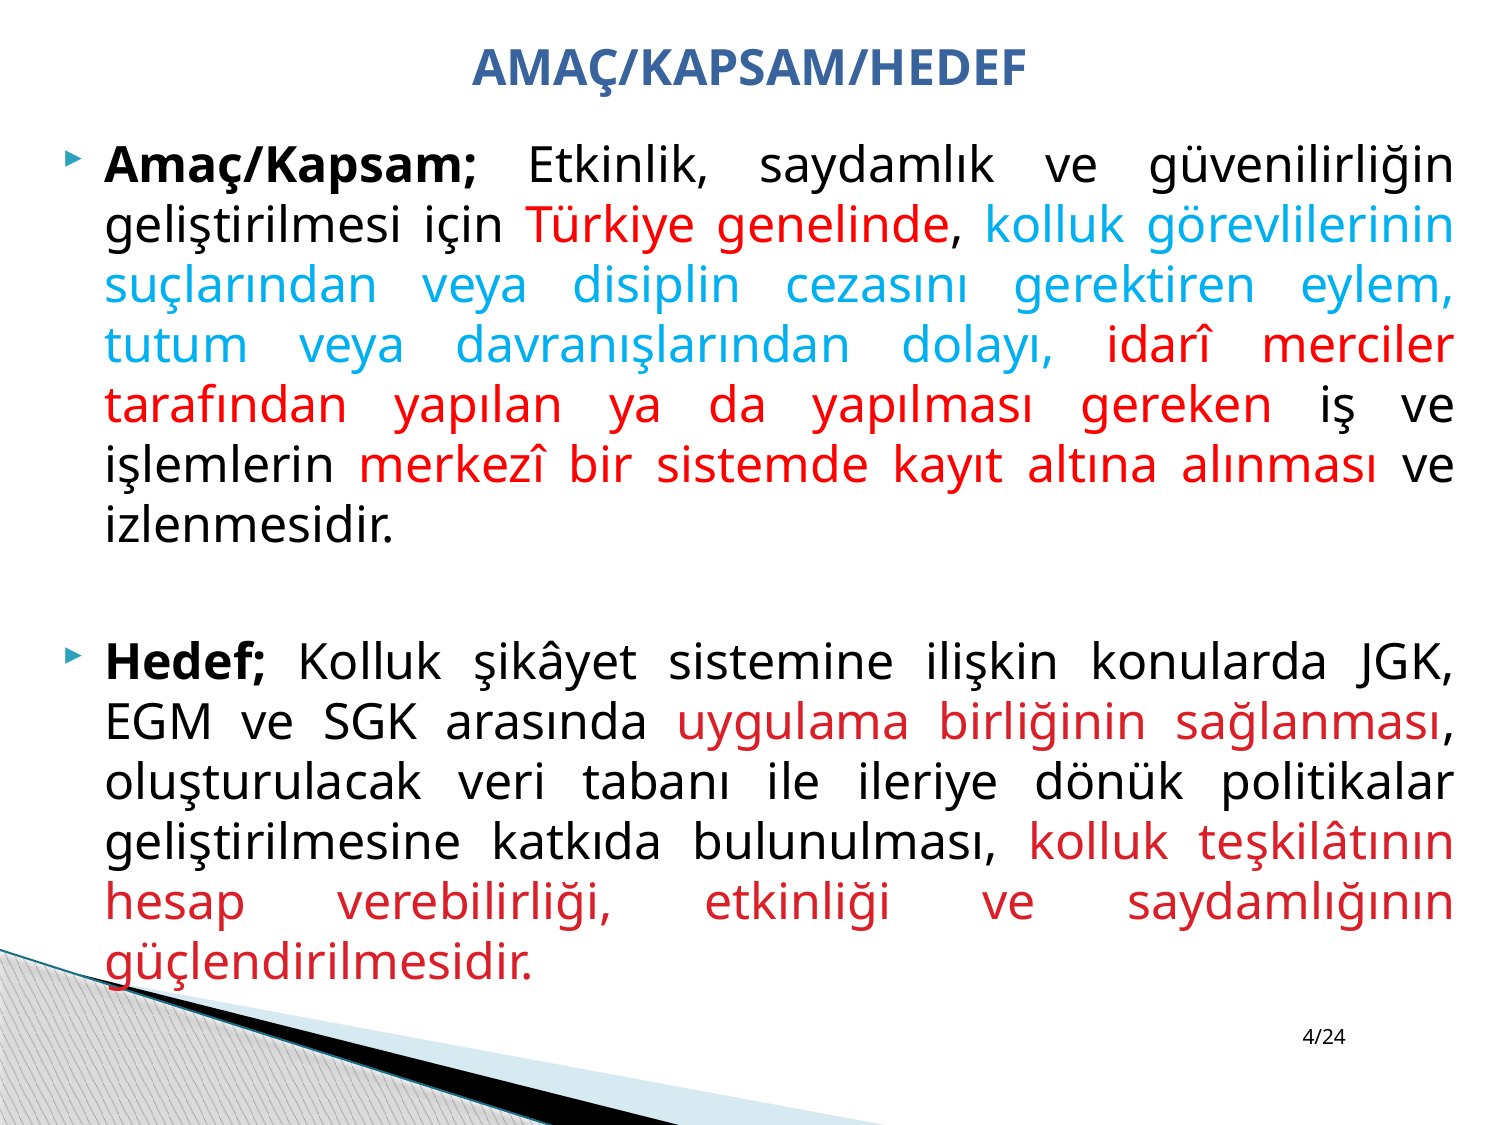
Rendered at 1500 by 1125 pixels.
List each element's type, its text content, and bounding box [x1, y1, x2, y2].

title AMAÇ/KAPSAM/HEDEF [75, 0, 1425, 160]
slide_number 4/24 [1257, 999, 1361, 1060]
list Amaç/Kapsam; Etkinlik, saydamlık ve güvenilirliğin geliştirilmesi için Türkiye genelinde, kolluk görevlilerinin suçlarından veya disiplin cezasını gerektiren eylem, tutum veya davranışlarından dolayı, idarî merciler tarafından yapılan ya da yapılması gereken iş ve işlemlerin merkezî bir sistemde kayıt altına alınması ve izlenmesidir. Hedef; Kolluk şikâyet sistemine ilişkin konularda JGK, EGM ve SGK arasında uygulama birliğinin sağlanması, oluşturulacak veri tabanı ile ileriye dönük politikalar geliştirilmesine katkıda bulunulması, kolluk teşkilâtının hesap verebilirliği, etkinliği ve saydamlığının güçlendirilmesidir. [29, 125, 1471, 976]
